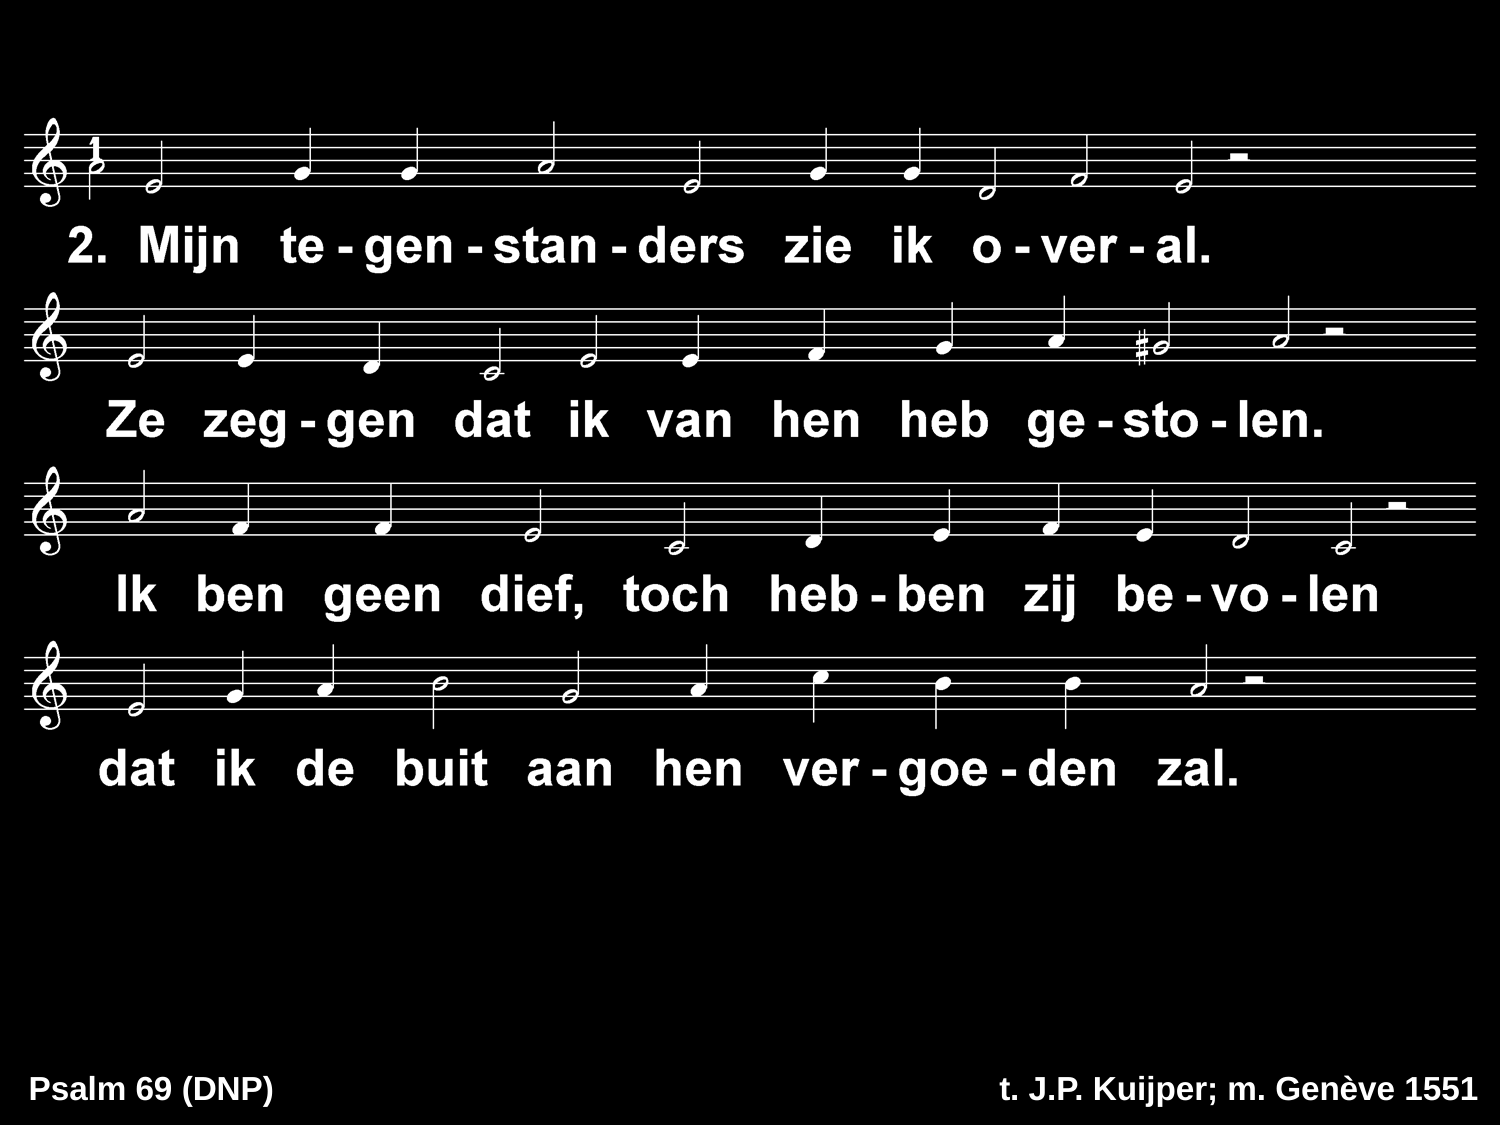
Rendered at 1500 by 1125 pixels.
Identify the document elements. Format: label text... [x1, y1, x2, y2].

text_box Psalm 69 (DNP) t. J.P. Kuijper; m. Genève 1551 [13, 1059, 1495, 1115]
picture [10, 104, 1490, 811]
